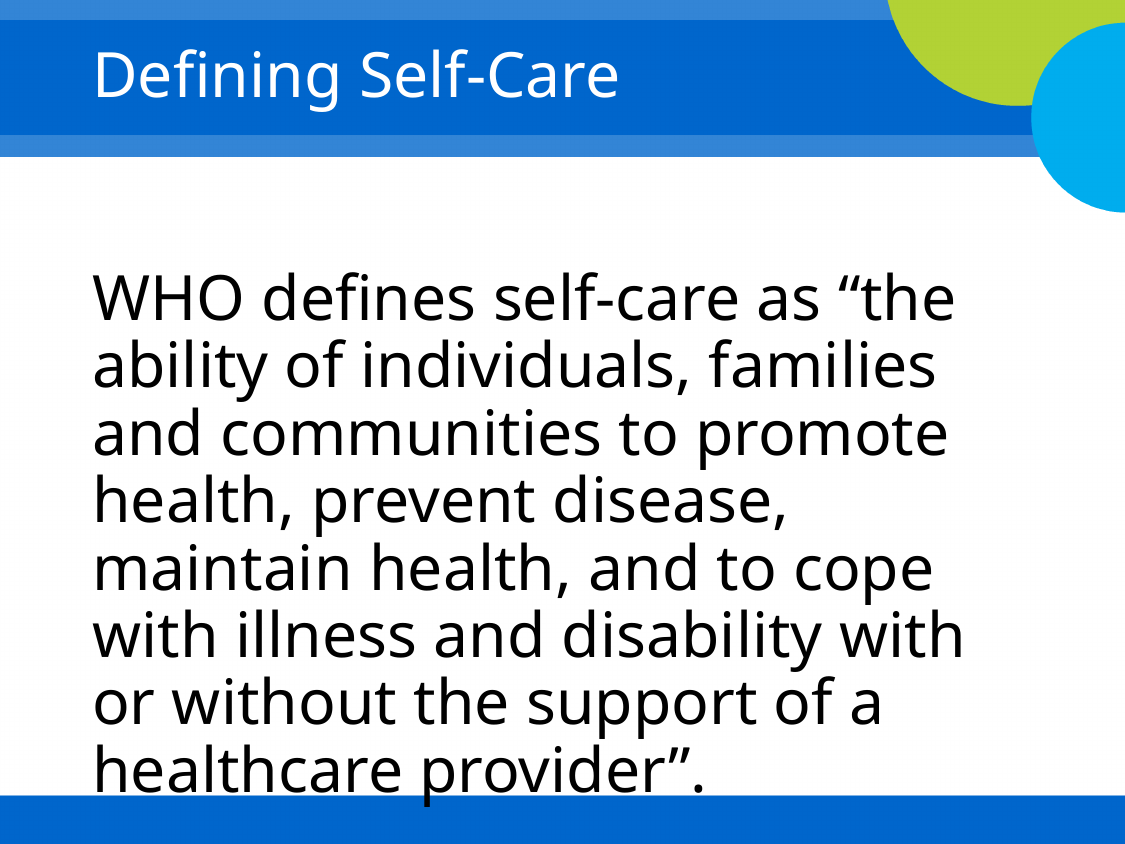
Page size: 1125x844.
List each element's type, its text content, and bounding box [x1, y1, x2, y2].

list WHO defines self-care as “the ability of individuals, families and communities to promote health, prevent disease, maintain health, and to cope with illness and disability with or without the support of a healthcare provider”. [77, 168, 1048, 760]
title Defining Self-Care [77, 16, 1048, 137]
picture [0, 0, 1125, 844]
